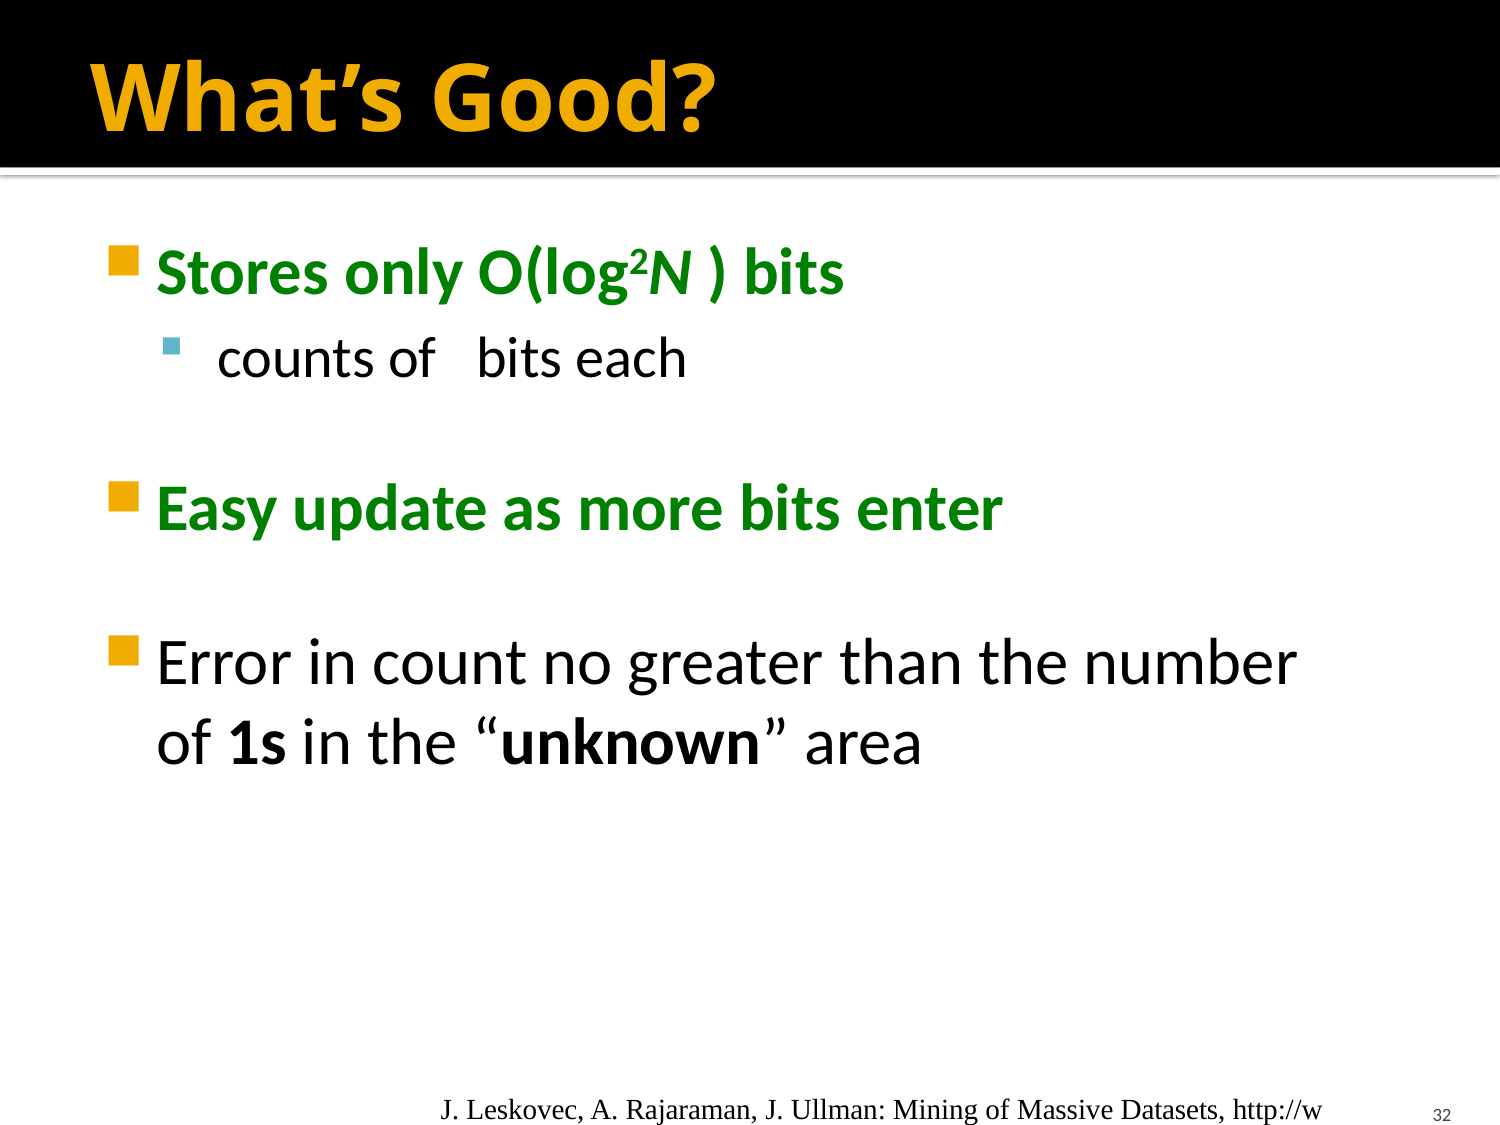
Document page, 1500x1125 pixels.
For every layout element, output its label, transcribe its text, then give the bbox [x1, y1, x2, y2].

slide_number 32 [1345, 1080, 1467, 1125]
footer J. Leskovec, A. Rajaraman, J. Ullman: Mining of Massive Datasets, http://www.mmds.org [433, 1080, 1337, 1125]
title What’s Good? [75, 12, 1425, 175]
